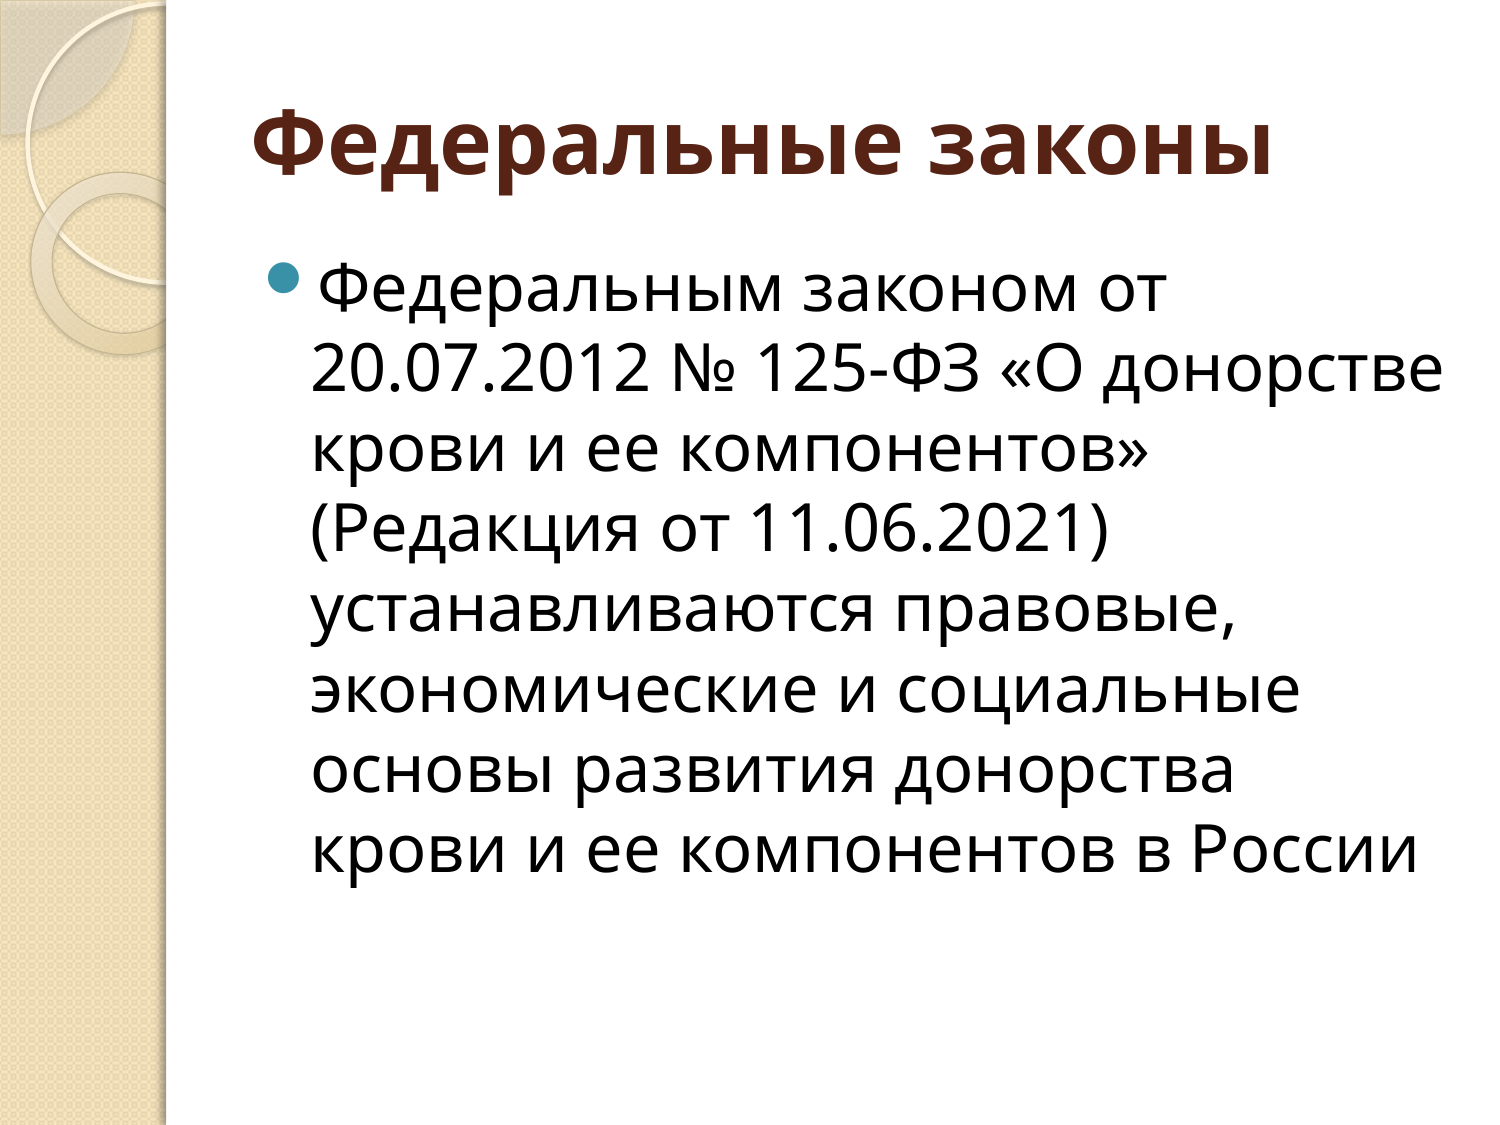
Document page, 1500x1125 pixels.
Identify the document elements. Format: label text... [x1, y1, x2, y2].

title Федеральные законы [235, 45, 1466, 233]
list Федеральным законом от 20.07.2012 № 125-ФЗ «О донорстве крови и ее компонентов» (Редакция от 11.06.2021) устанавливаются правовые, экономические и социальные основы развития донорства крови и ее компонентов в России [235, 237, 1466, 1025]
